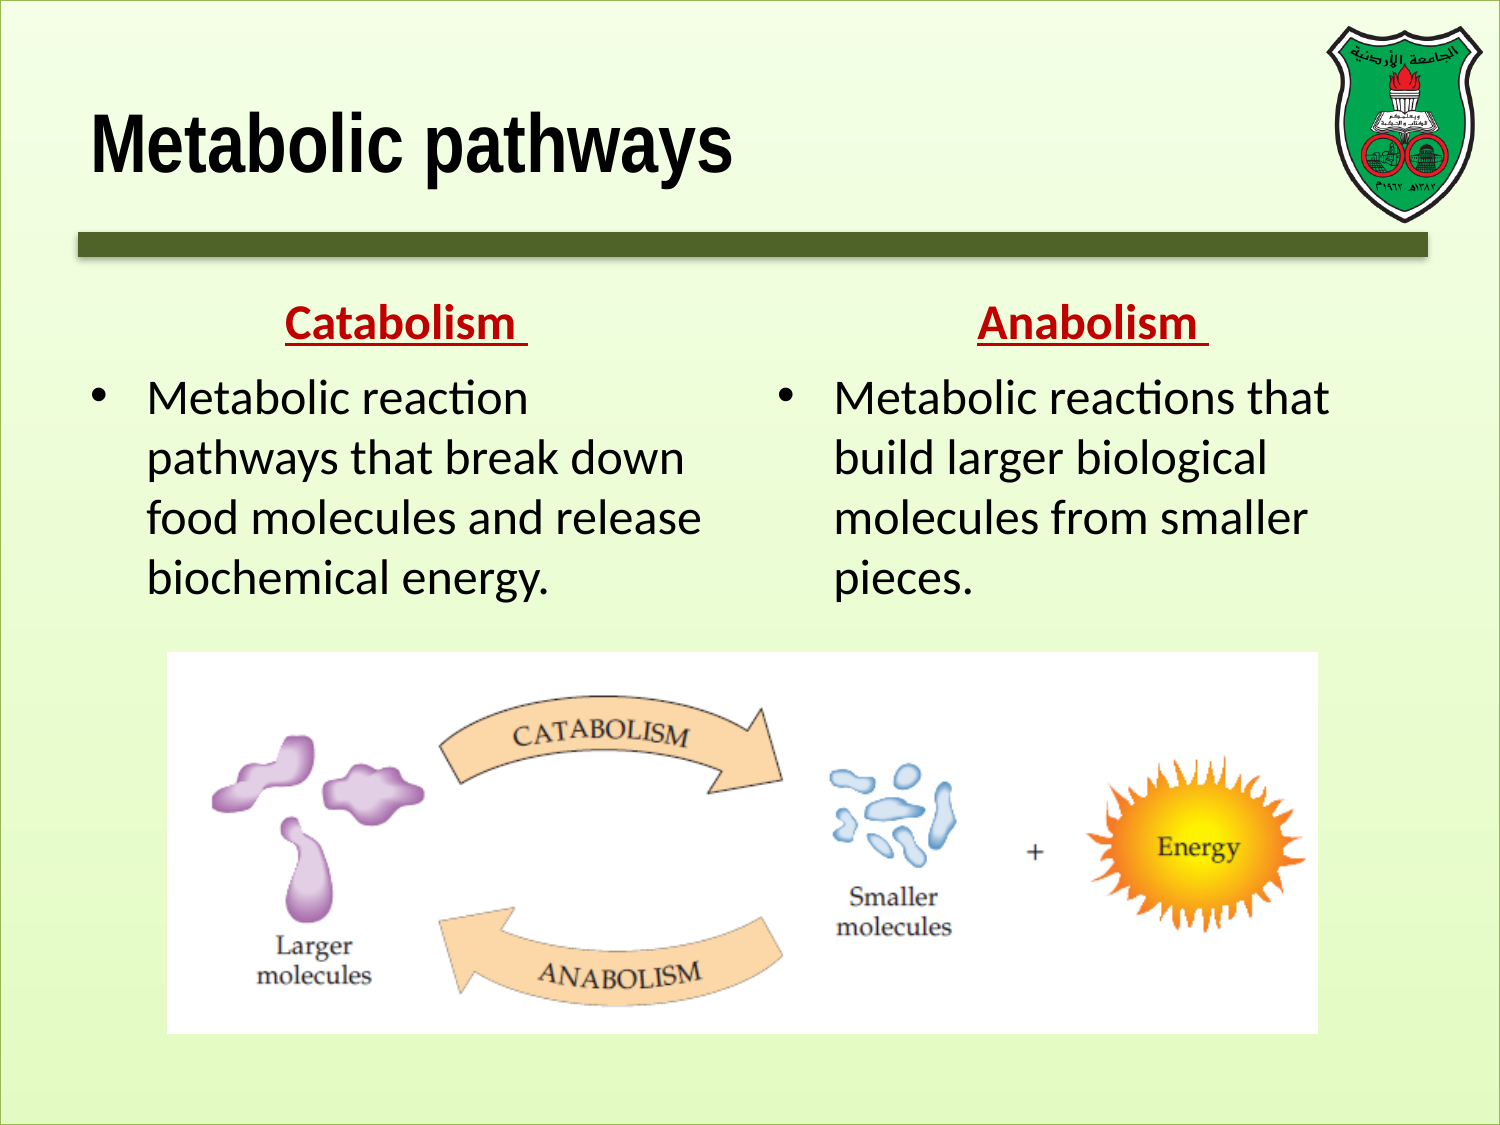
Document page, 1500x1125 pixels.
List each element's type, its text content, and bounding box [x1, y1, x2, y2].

title Metabolic pathways [75, 45, 1313, 233]
picture [167, 652, 1318, 1034]
list Anabolism [761, 251, 1425, 356]
list Catabolism [75, 251, 738, 356]
list Metabolic reaction pathways that break down food molecules and release biochemical energy. [75, 356, 738, 1005]
list Metabolic reactions that build larger biological molecules from smaller pieces. [761, 356, 1425, 1005]
picture [1325, 24, 1483, 225]
